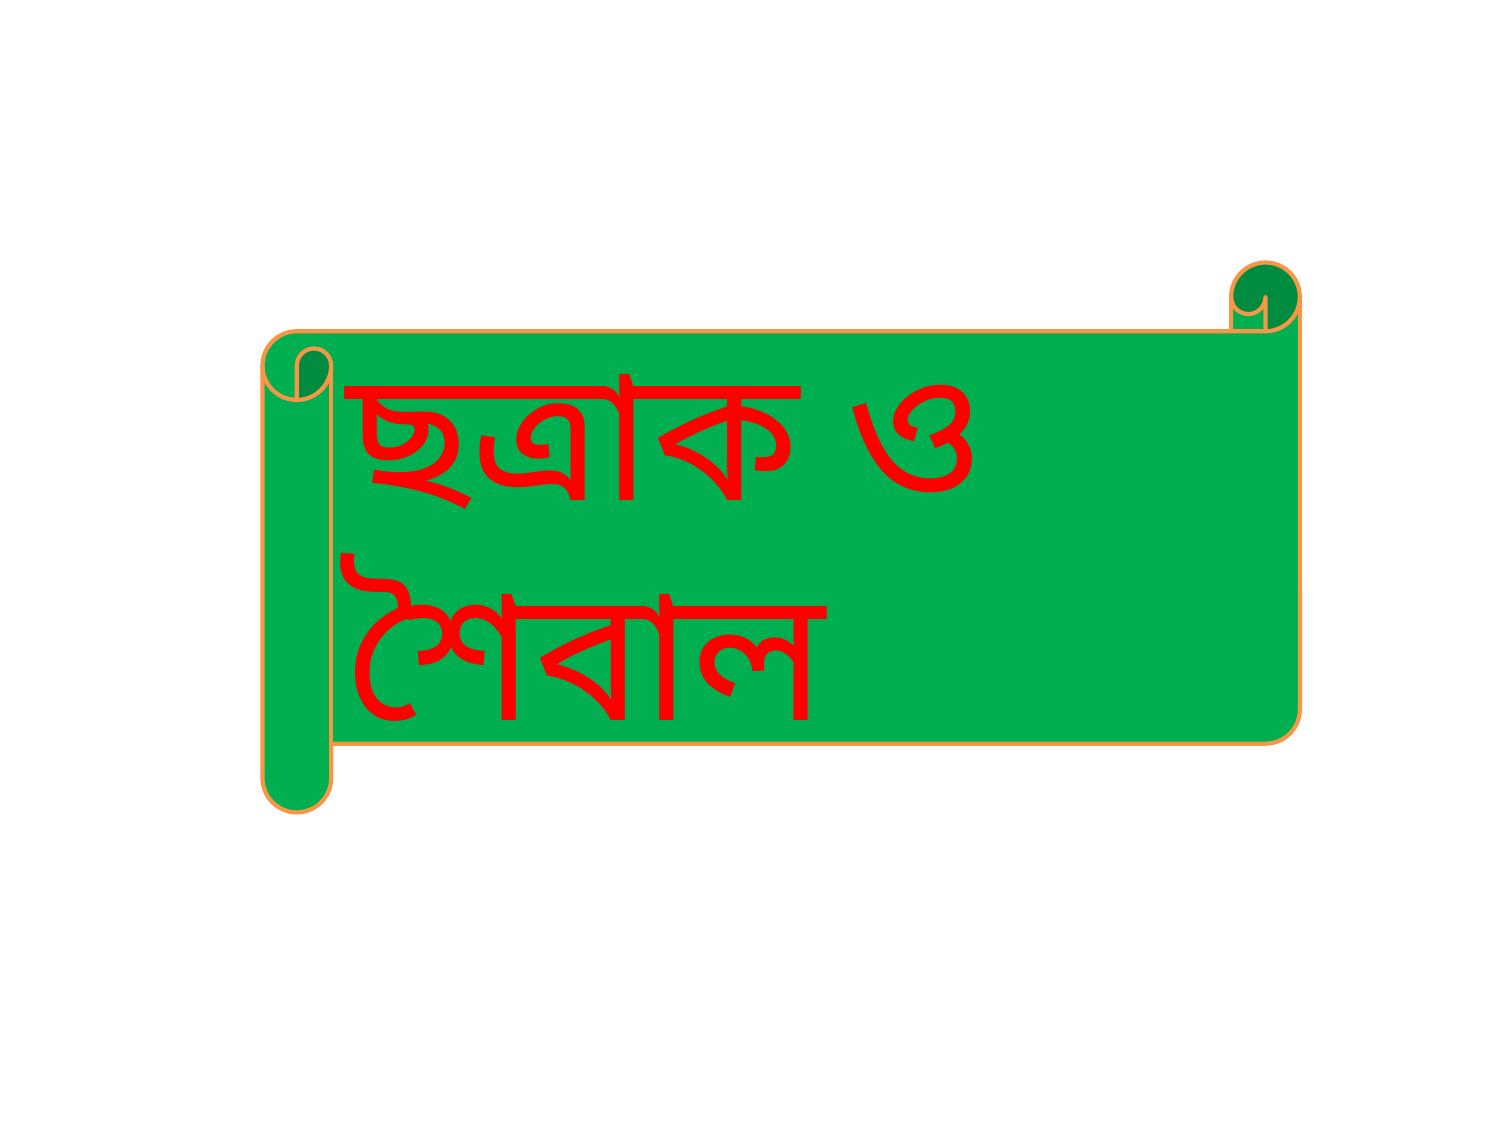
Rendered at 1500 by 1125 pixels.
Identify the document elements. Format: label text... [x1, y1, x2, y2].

text_box ছত্রাক ও শৈবাল [260, 260, 1303, 815]
